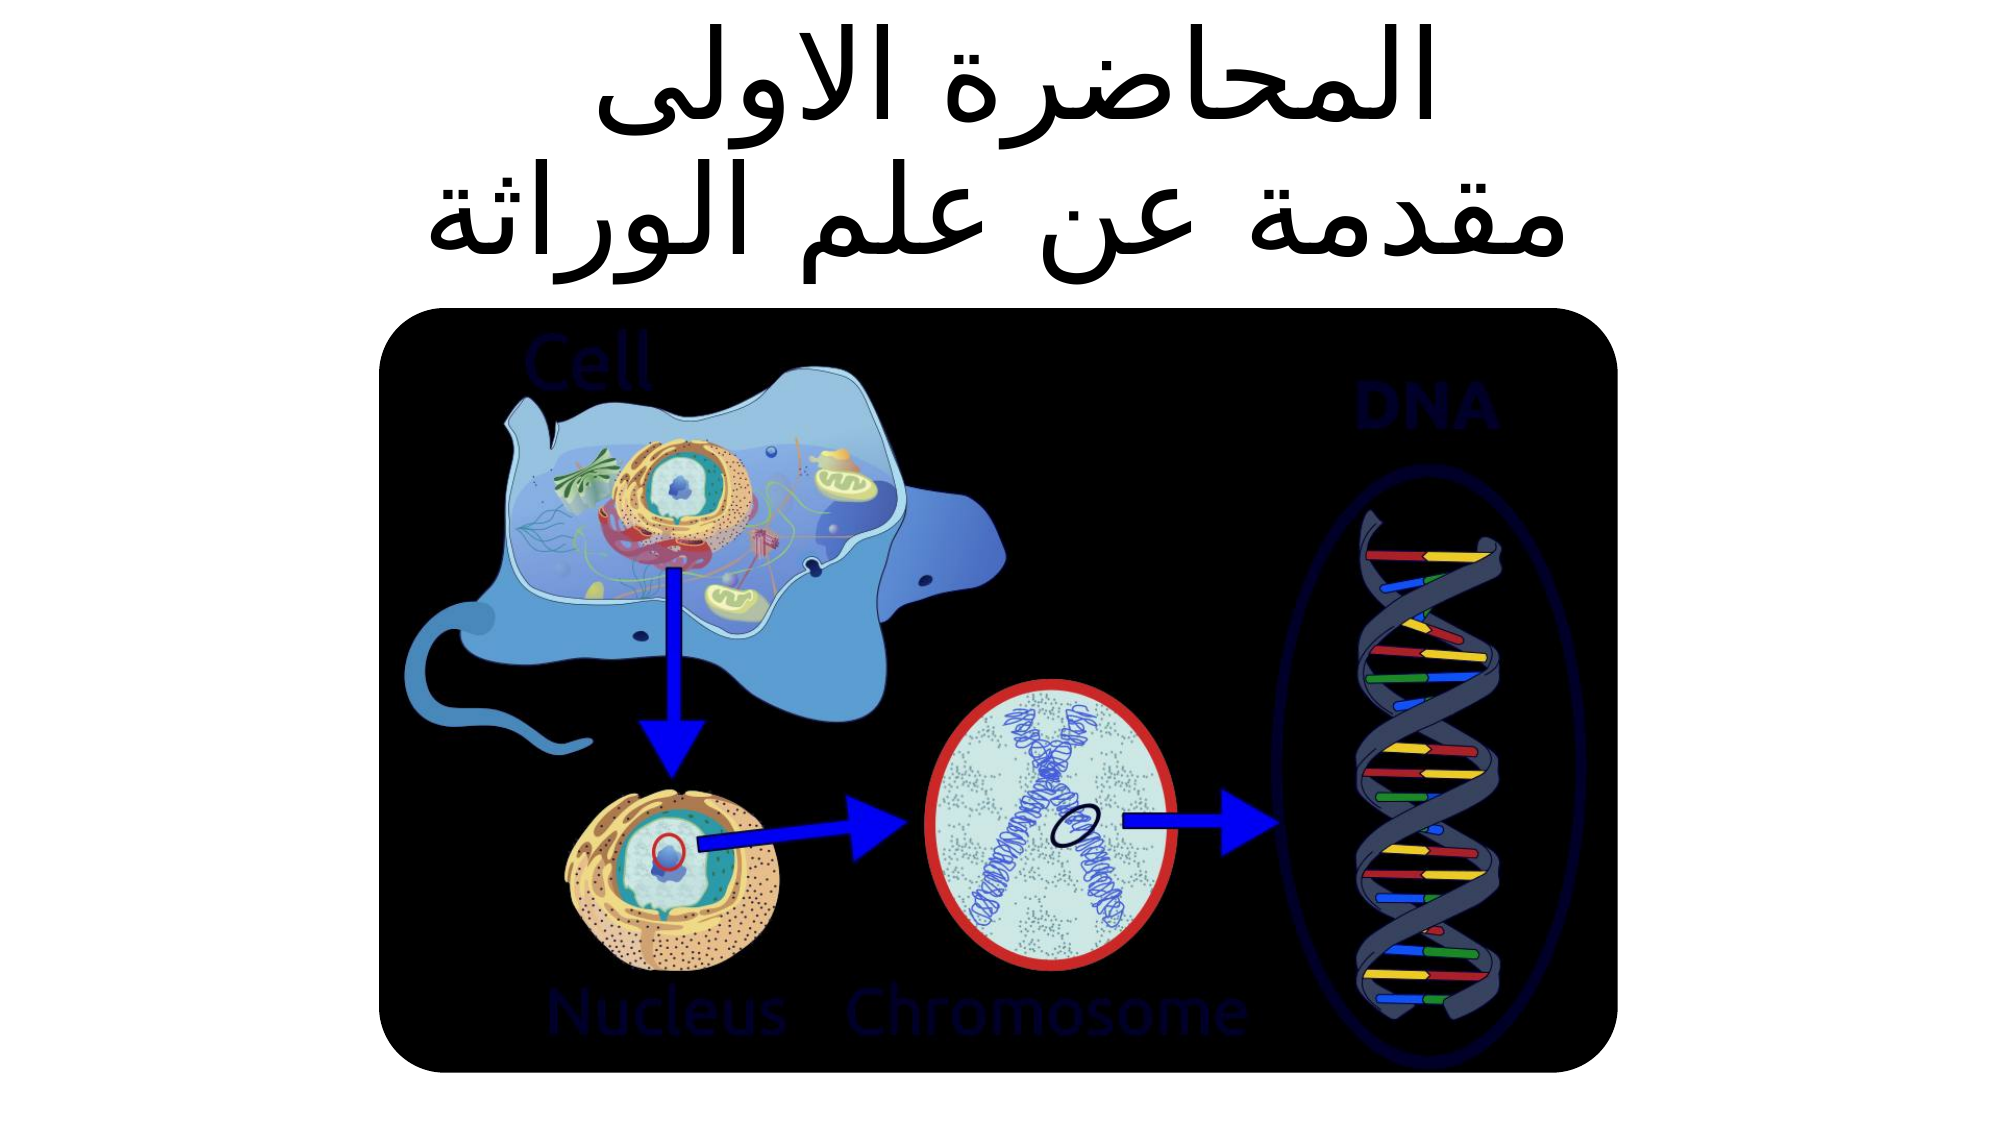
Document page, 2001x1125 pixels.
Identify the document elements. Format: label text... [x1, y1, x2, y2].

picture [379, 307, 1618, 1073]
title المحاضرة الاولى مقدمة عن علم الوراثة [248, 0, 1749, 289]
